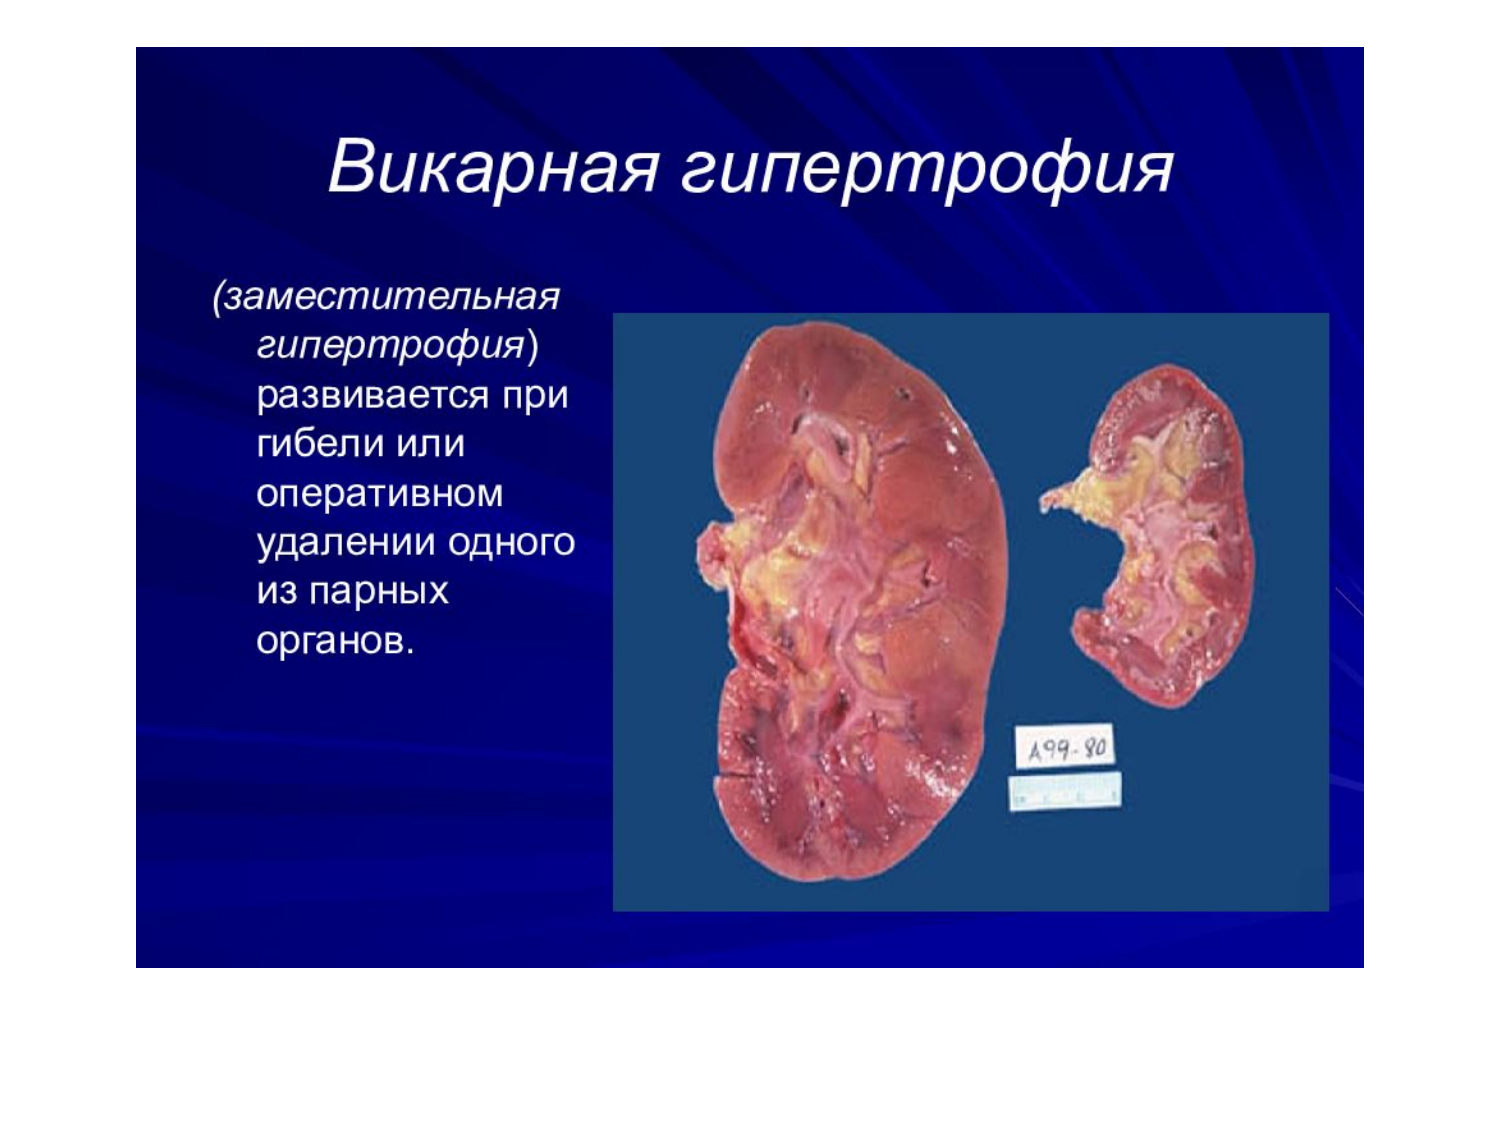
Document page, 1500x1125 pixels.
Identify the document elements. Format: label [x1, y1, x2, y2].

list [136, 47, 1364, 968]
